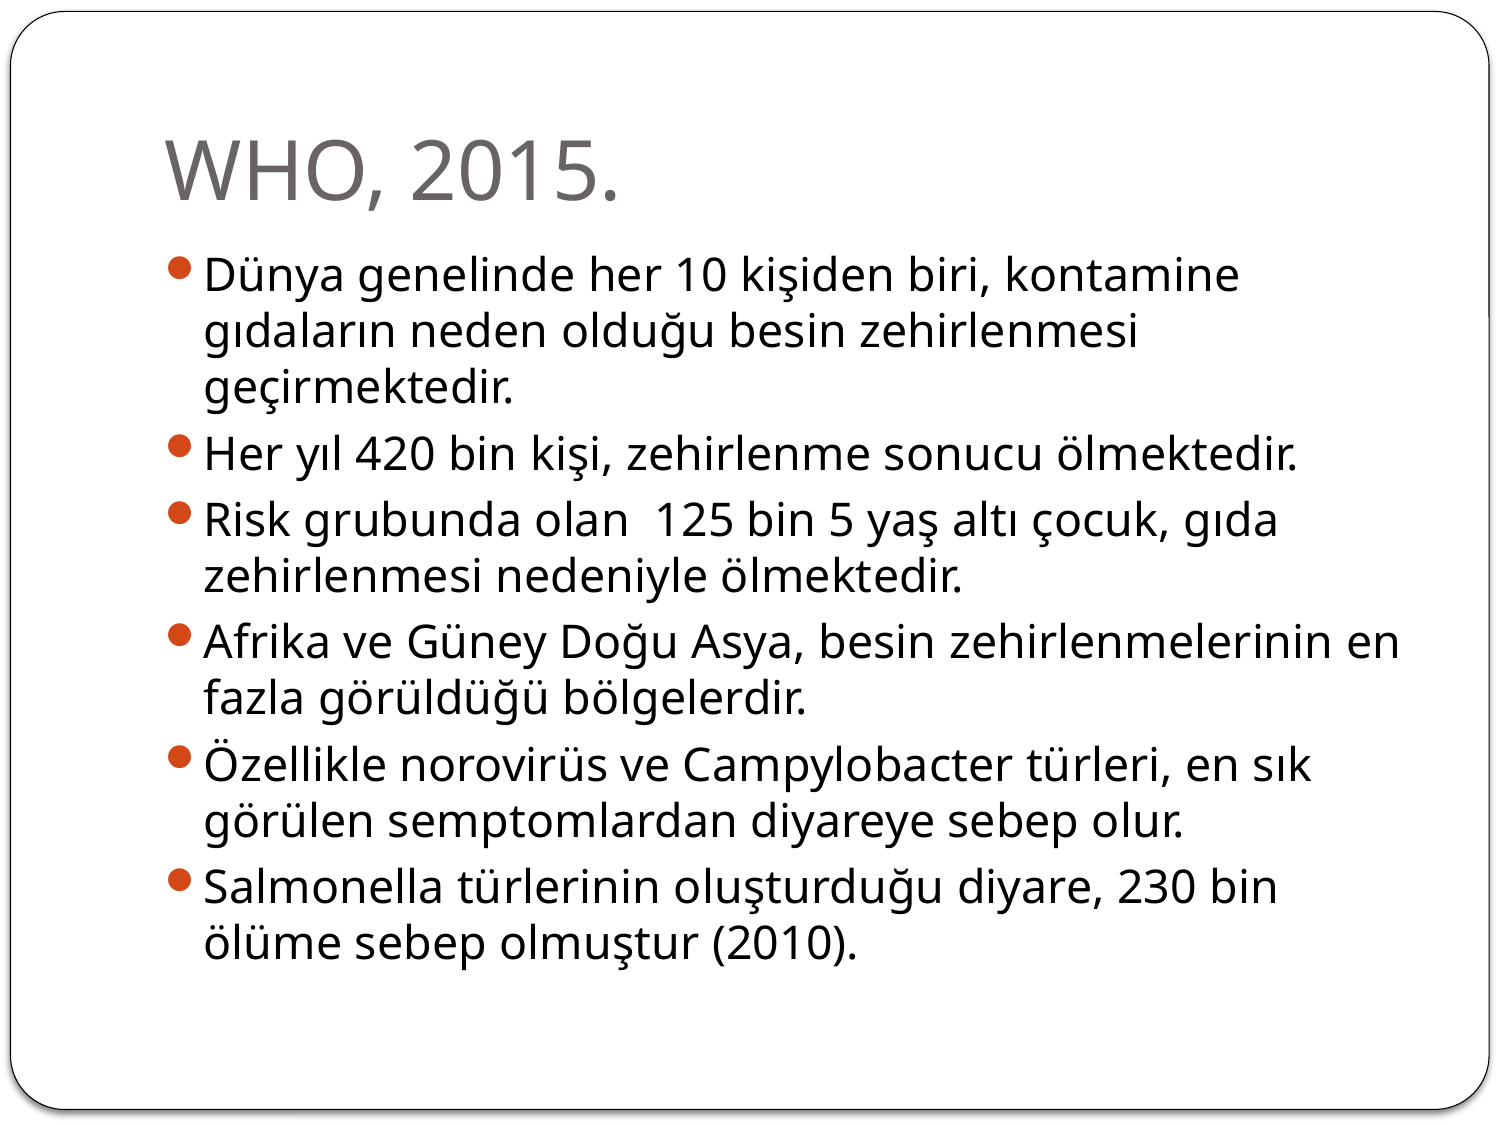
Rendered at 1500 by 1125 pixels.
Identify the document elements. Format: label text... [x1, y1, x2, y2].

list Dünya genelinde her 10 kişiden biri, kontamine gıdaların neden olduğu besin zehirlenmesi geçirmektedir. Her yıl 420 bin kişi, zehirlenme sonucu ölmektedir. Risk grubunda olan 125 bin 5 yaş altı çocuk, gıda zehirlenmesi nedeniyle ölmektedir. Afrika ve Güney Doğu Asya, besin zehirlenmelerinin en fazla görüldüğü bölgelerdir. Özellikle norovirüs ve Campylobacter türleri, en sık görülen semptomlardan diyareye sebep olur. Salmonella türlerinin oluşturduğu diyare, 230 bin ölüme sebep olmuştur (2010). [150, 237, 1425, 988]
title WHO, 2015. [150, 45, 1425, 233]
